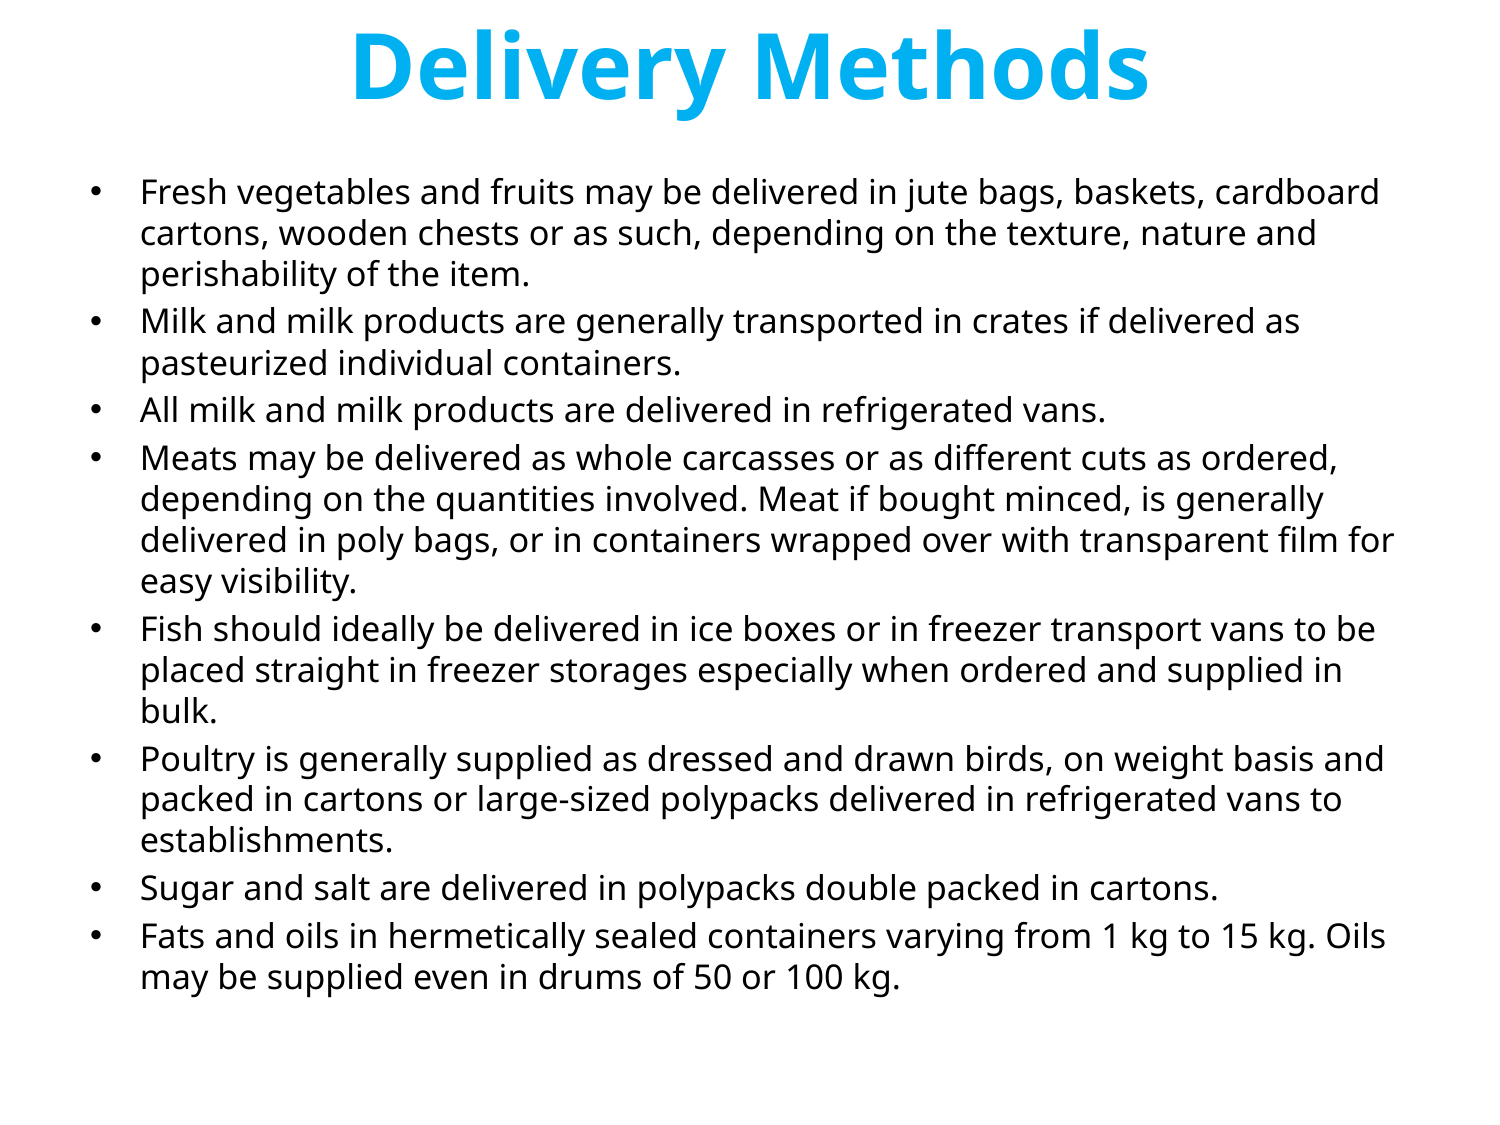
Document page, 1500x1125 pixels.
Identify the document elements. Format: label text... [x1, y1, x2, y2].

list Fresh vegetables and fruits may be delivered in jute bags, baskets, cardboard cartons, wooden chests or as such, depending on the texture, nature and perishability of the item. Milk and milk products are generally transported in crates if delivered as pasteurized individual containers. All milk and milk products are delivered in refrigerated vans. Meats may be delivered as whole carcasses or as different cuts as ordered, depending on the quantities involved. Meat if bought minced, is generally delivered in poly bags, or in containers wrapped over with transparent film for easy visibility. Fish should ideally be delivered in ice boxes or in freezer transport vans to be placed straight in freezer storages especially when ordered and supplied in bulk. Poultry is generally supplied as dressed and drawn birds, on weight basis and packed in cartons or large-sized polypacks delivered in refrigerated vans to establishments. Sugar and salt are delivered in polypacks double packed in cartons. Fats and oils in hermetically sealed containers varying from 1 kg to 15 kg. Oils may be supplied even in drums of 50 or 100 kg. [75, 162, 1425, 1005]
title Delivery Methods [75, 0, 1425, 125]
